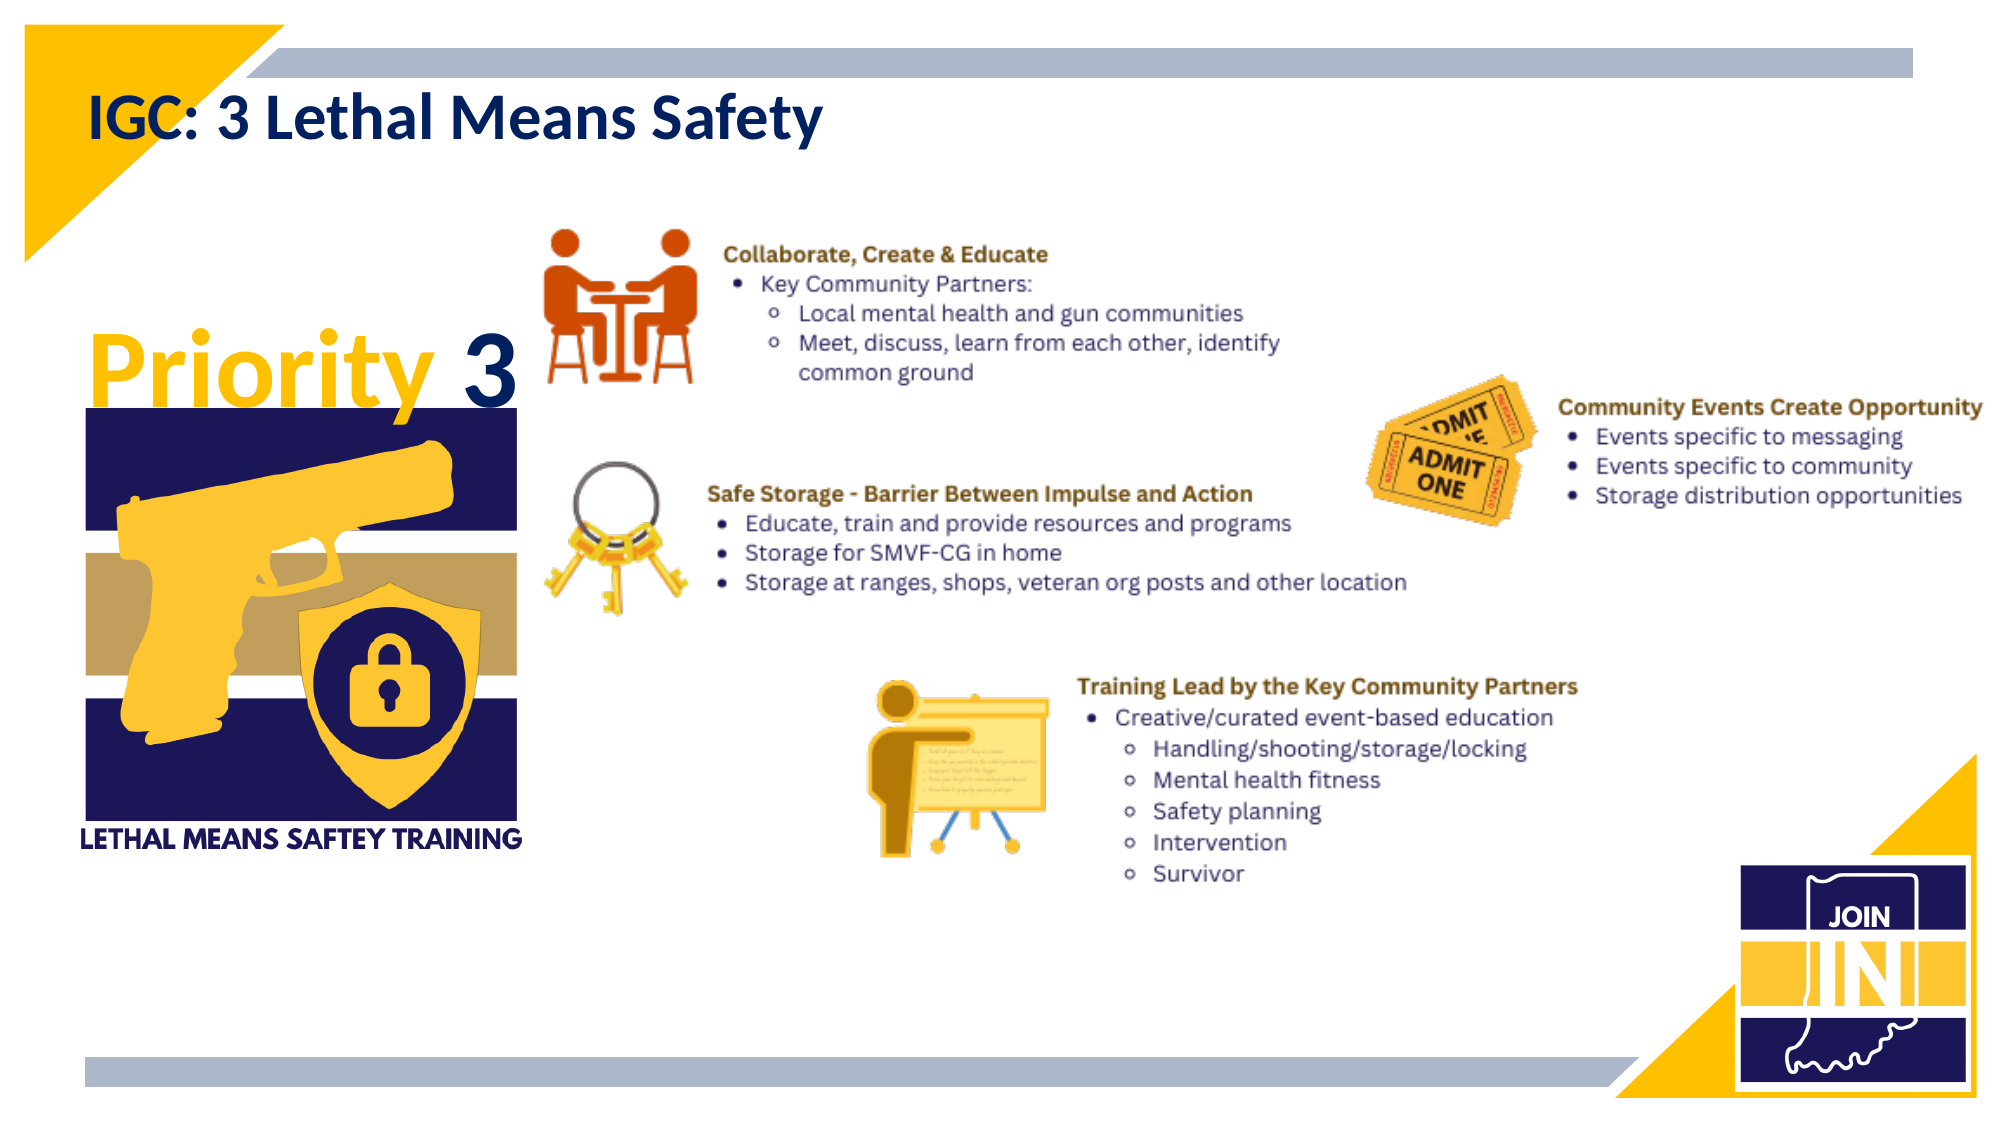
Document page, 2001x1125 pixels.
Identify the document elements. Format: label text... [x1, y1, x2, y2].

text_box IGC: 3 Lethal Means Safety [72, 65, 1580, 160]
picture [72, 96, 2000, 1125]
text_box Priority 3 [71, 288, 458, 438]
text_box [17, 17, 305, 280]
